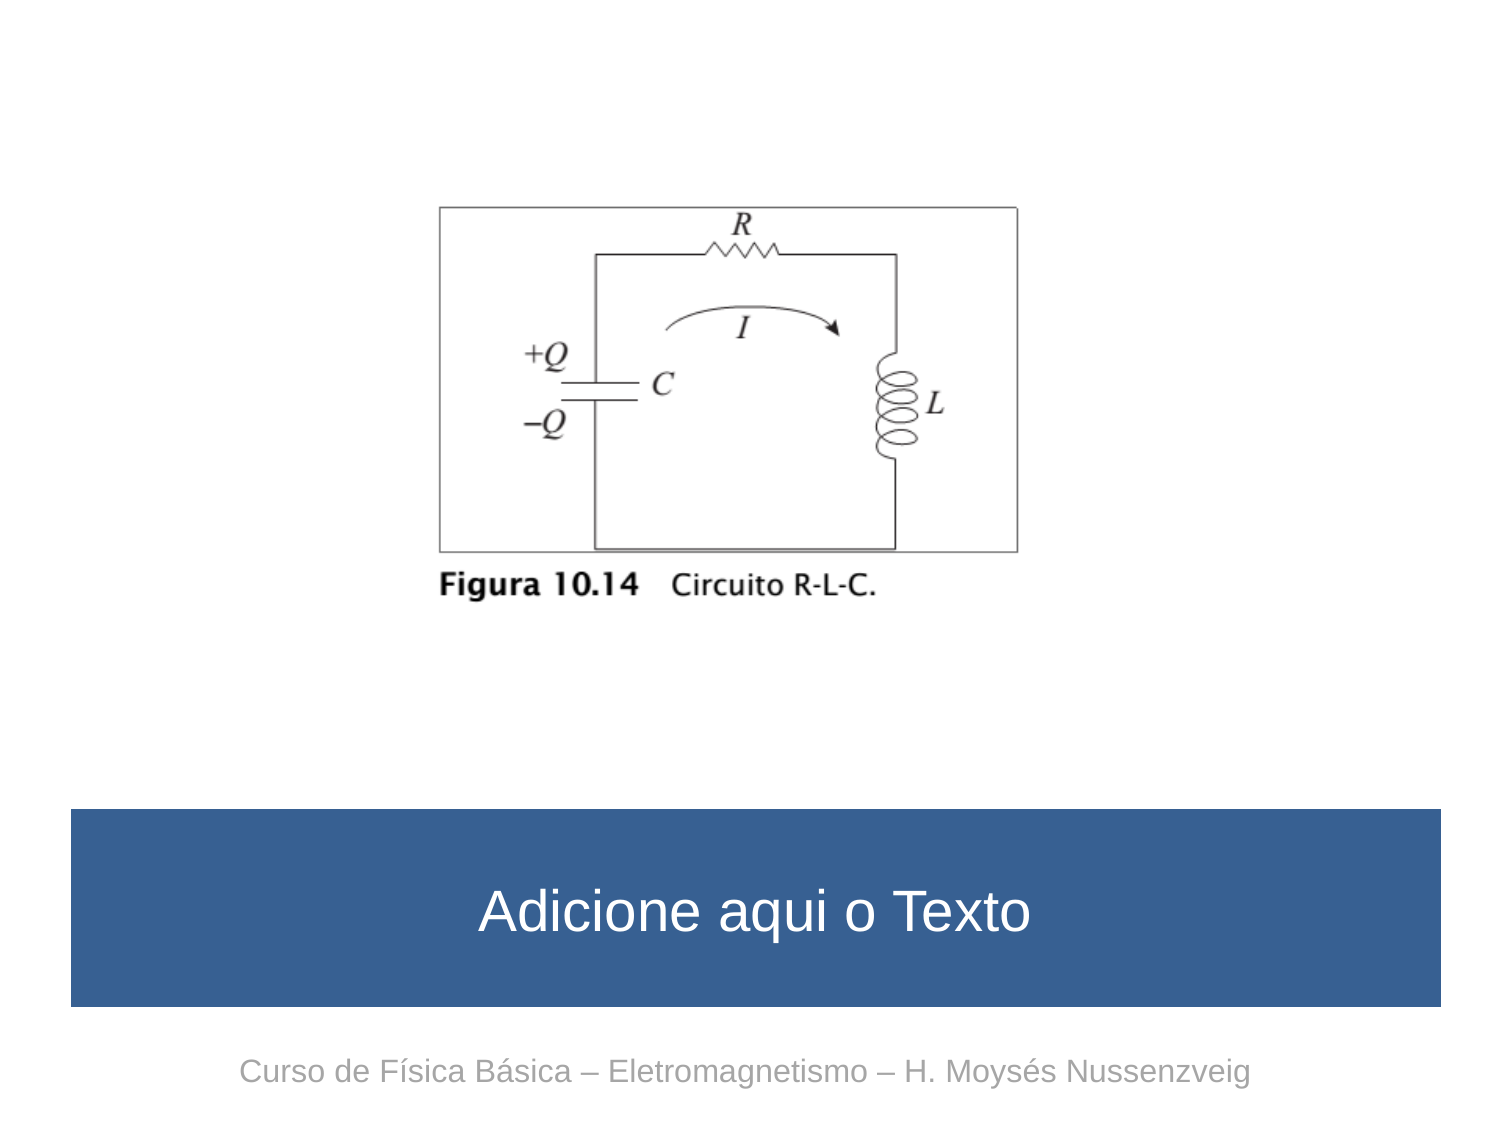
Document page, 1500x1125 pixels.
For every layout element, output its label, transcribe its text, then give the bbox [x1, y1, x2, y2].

text_box Adicione aqui o Texto [70, 808, 1442, 1008]
footer Curso de Física Básica – Eletromagnetismo – H. Moysés Nussenzveig [0, 1042, 1500, 1103]
picture [418, 196, 1031, 608]
